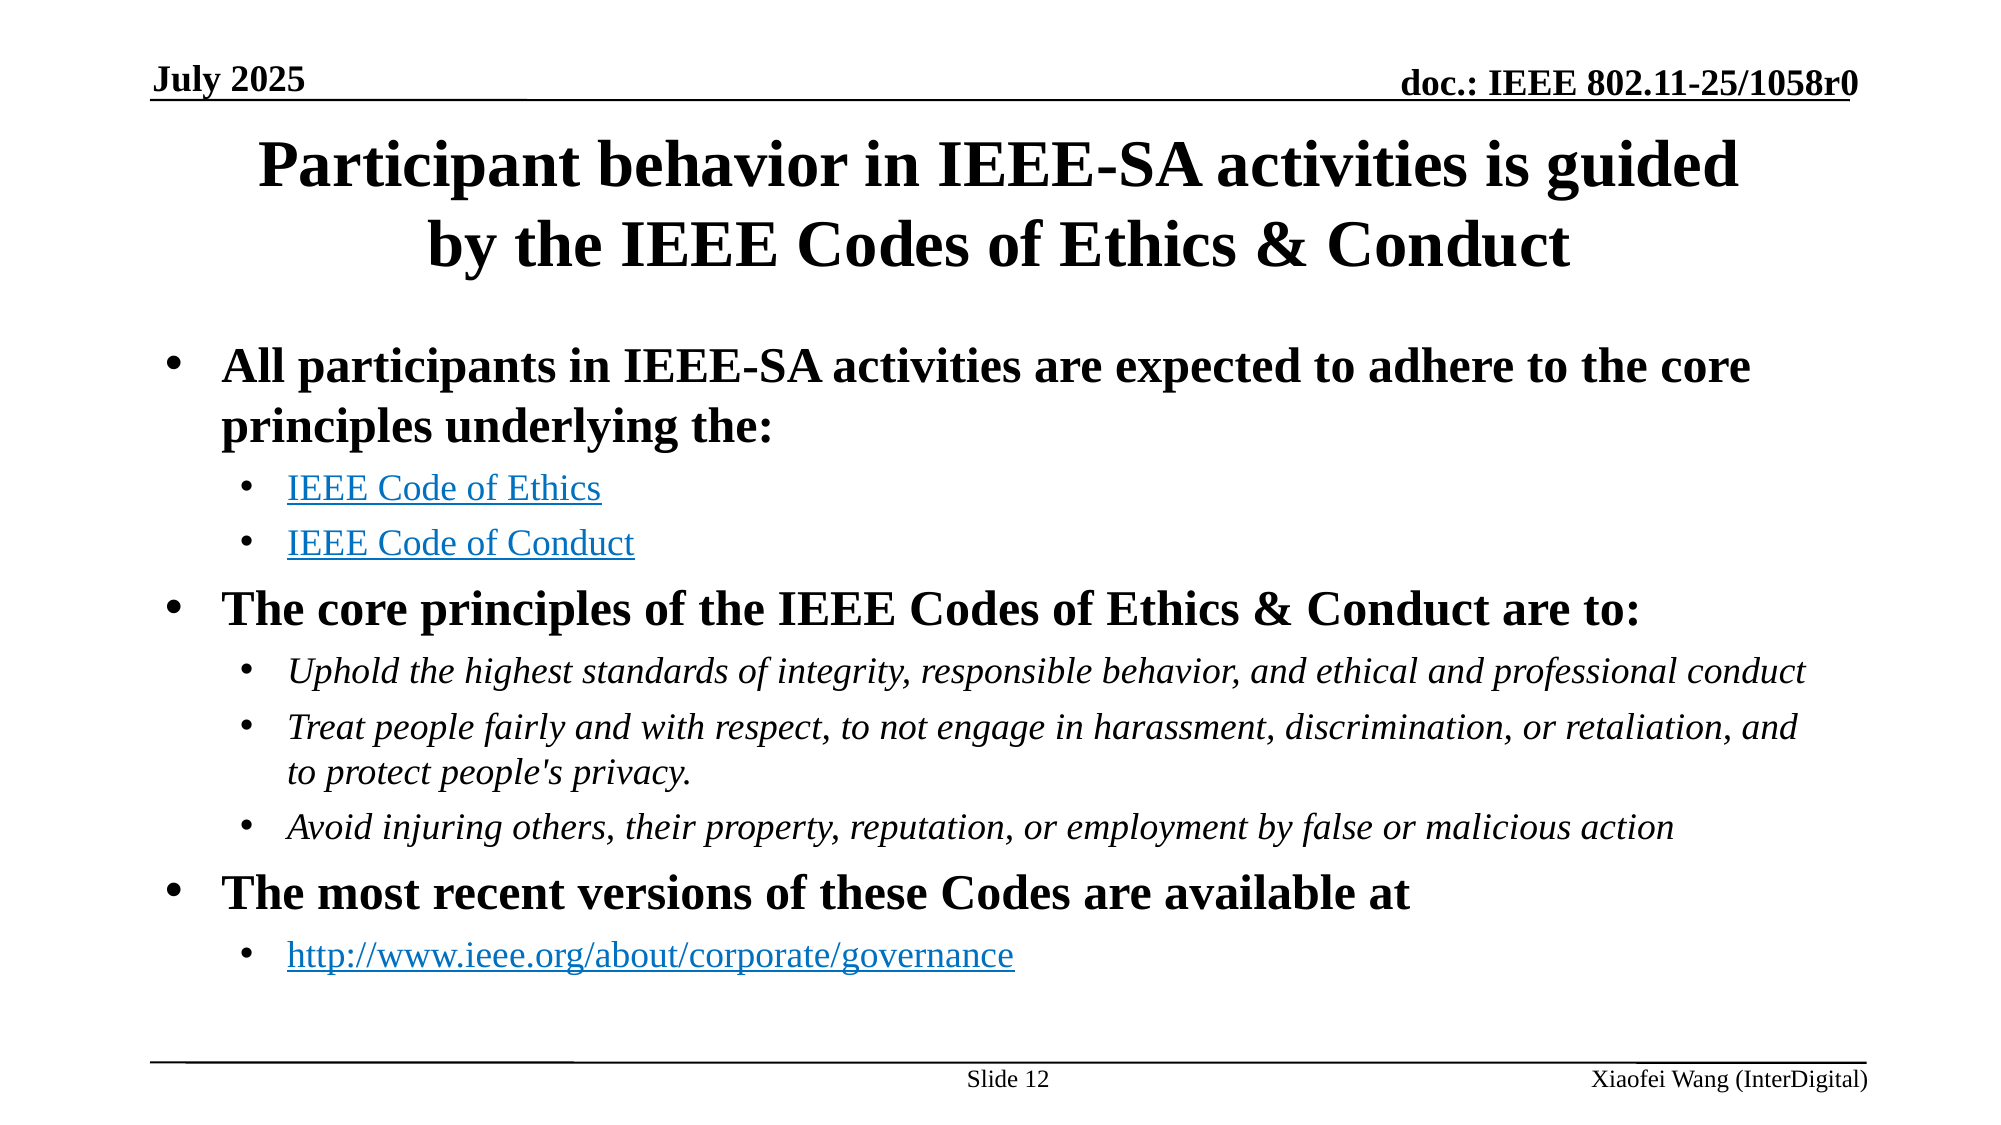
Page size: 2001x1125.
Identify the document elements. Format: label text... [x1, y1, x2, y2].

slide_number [152, 54, 563, 100]
slide_number Slide 12 [950, 1061, 1067, 1123]
list All participants in IEEE-SA activities are expected to adhere to the core principles underlying the: IEEE Code of Ethics IEEE Code of Conduct The core principles of the IEEE Codes of Ethics & Conduct are to: Uphold the highest standards of integrity, responsible behavior, and ethical and professional conduct Treat people fairly and with respect, to not engage in harassment, discrimination, or retaliation, and to protect people's privacy. Avoid injuring others, their property, reputation, or employment by false or malicious action The most recent versions of these Codes are available at http://www.ieee.org/about/corporate/governance [149, 324, 1850, 1000]
footer Xiaofei Wang (InterDigital) [1171, 1061, 1869, 1093]
title Participant behavior in IEEE-SA activities is guided by the IEEE Codes of Ethics & Conduct [149, 112, 1850, 288]
